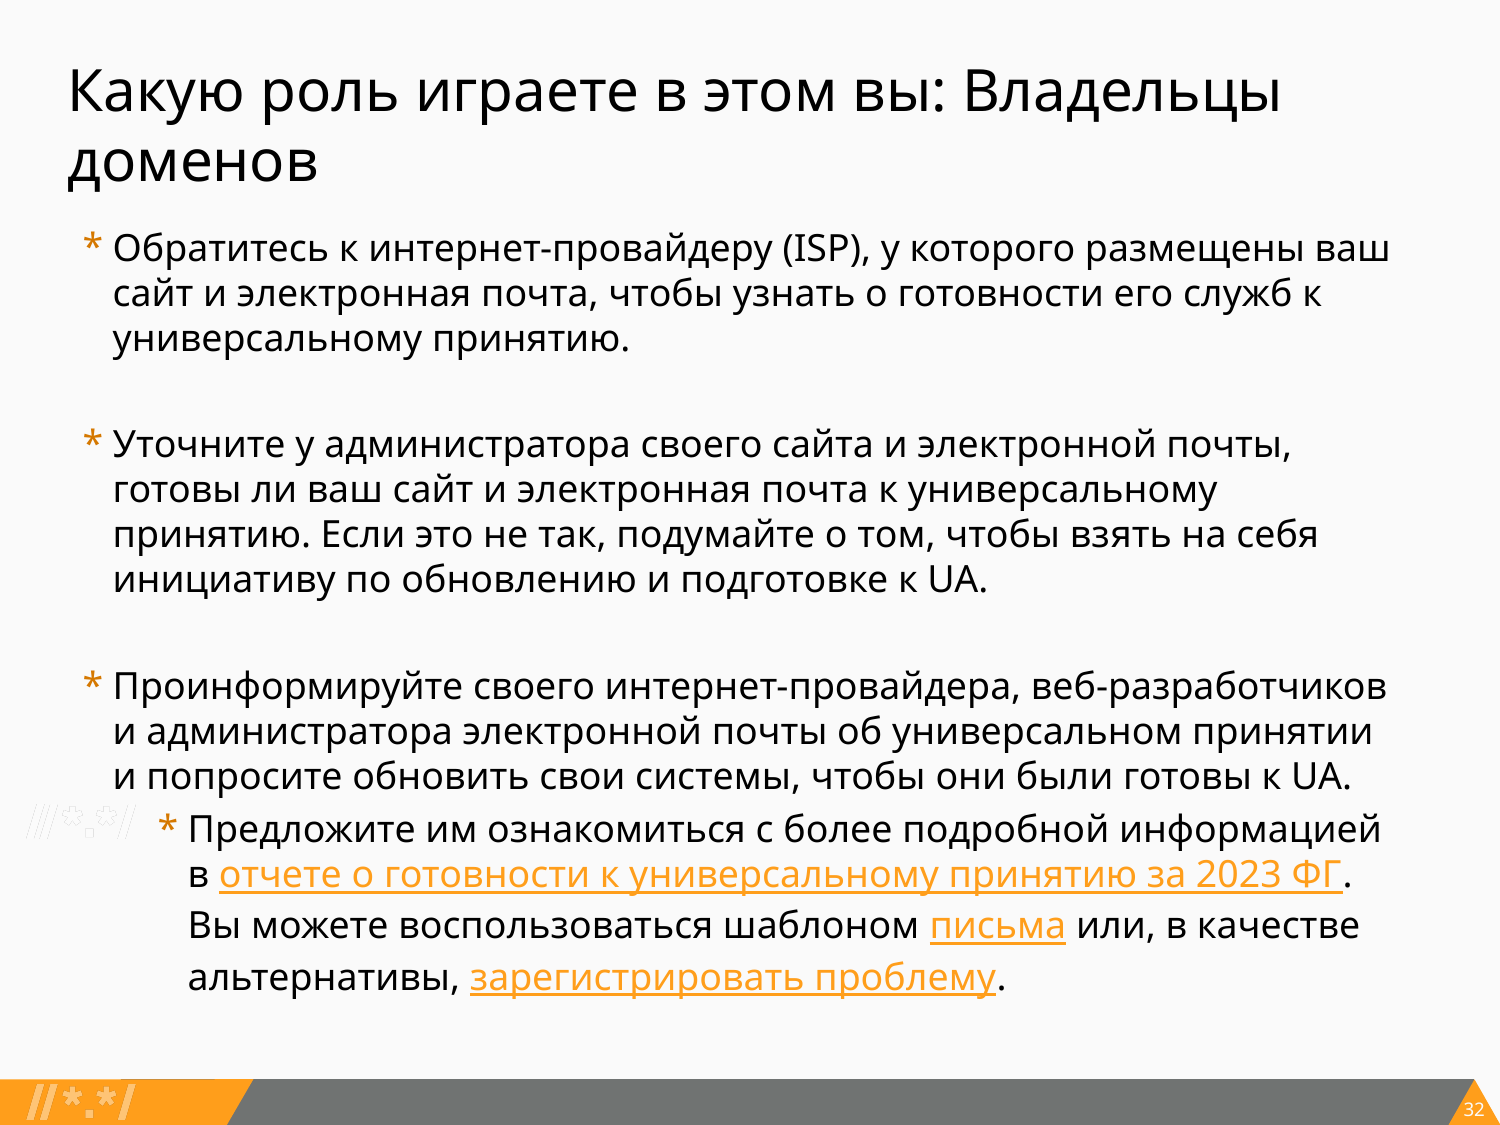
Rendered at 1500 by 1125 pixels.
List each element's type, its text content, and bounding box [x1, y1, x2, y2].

title Какую роль играете в этом вы: Владельцы доменов [52, 45, 1480, 233]
list Обратитесь к интернет-провайдеру (ISP), у которого размещены ваш сайт и электронная почта, чтобы узнать о готовности его служб к универсальному принятию. Уточните у администратора своего сайта и электронной почты, готовы ли ваш сайт и электронная почта к универсальному принятию. Если это не так, подумайте о том, чтобы взять на себя инициативу по обновлению и подготовке к UA. Проинформируйте своего интернет-провайдера, веб-разработчиков и администратора электронной почты об универсальном принятии и попросите обновить свои системы, чтобы они были готовы к UA. Предложите им ознакомиться с более подробной информацией в отчете о готовности к универсальному принятию за 2023 ФГ. Вы можете воспользоваться шаблоном письма или, в качестве альтернативы, зарегистрировать проблему. [52, 216, 1431, 975]
